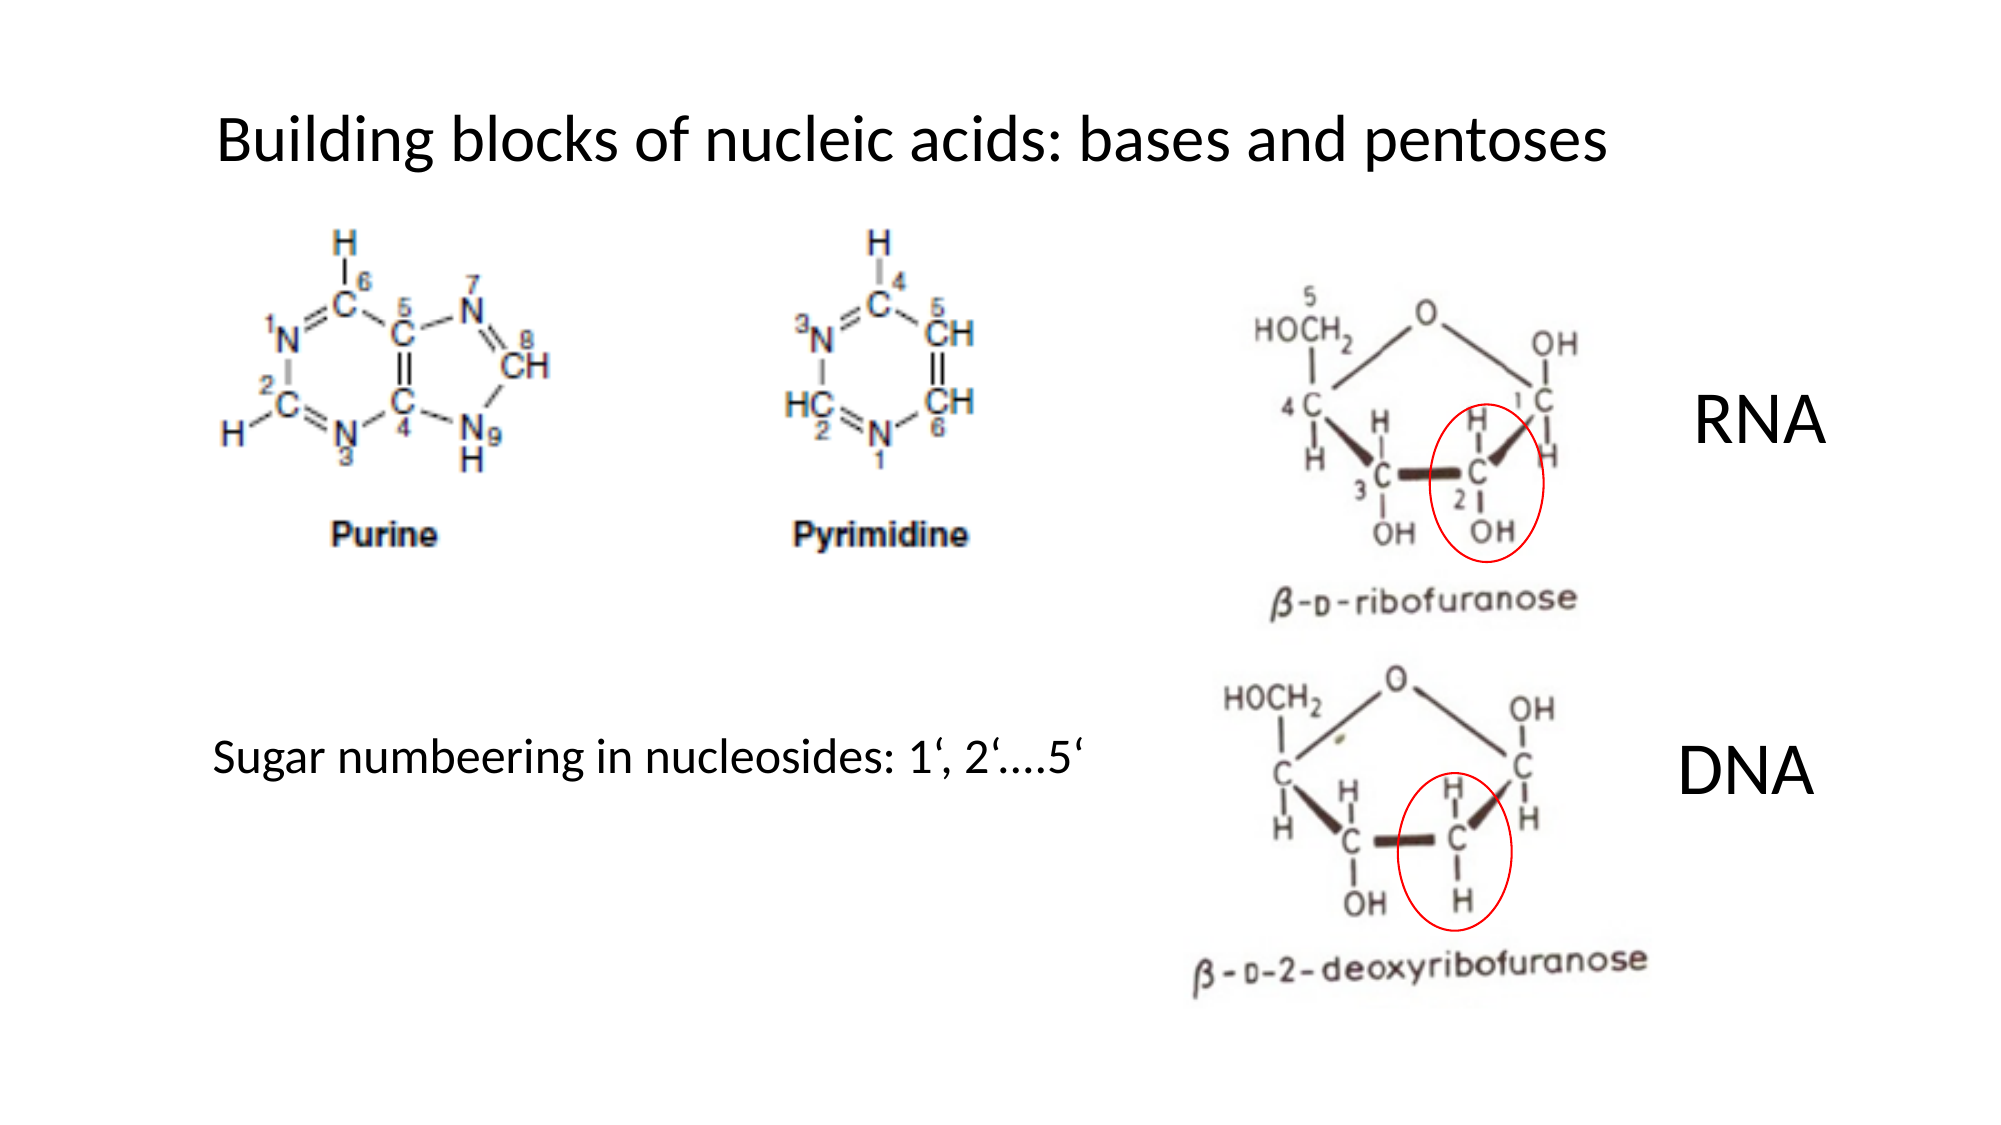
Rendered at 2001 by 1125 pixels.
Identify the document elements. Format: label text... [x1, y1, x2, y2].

text_box Building blocks of nucleic acids: bases and pentoses [201, 87, 1624, 182]
text_box RNA [1694, 360, 1842, 466]
picture [47, 153, 1139, 568]
text_box DNA [1694, 712, 1831, 817]
picture [1144, 255, 1694, 1020]
text_box Sugar numbeering in nucleosides: 1‘, 2‘....5‘ [197, 715, 1101, 791]
